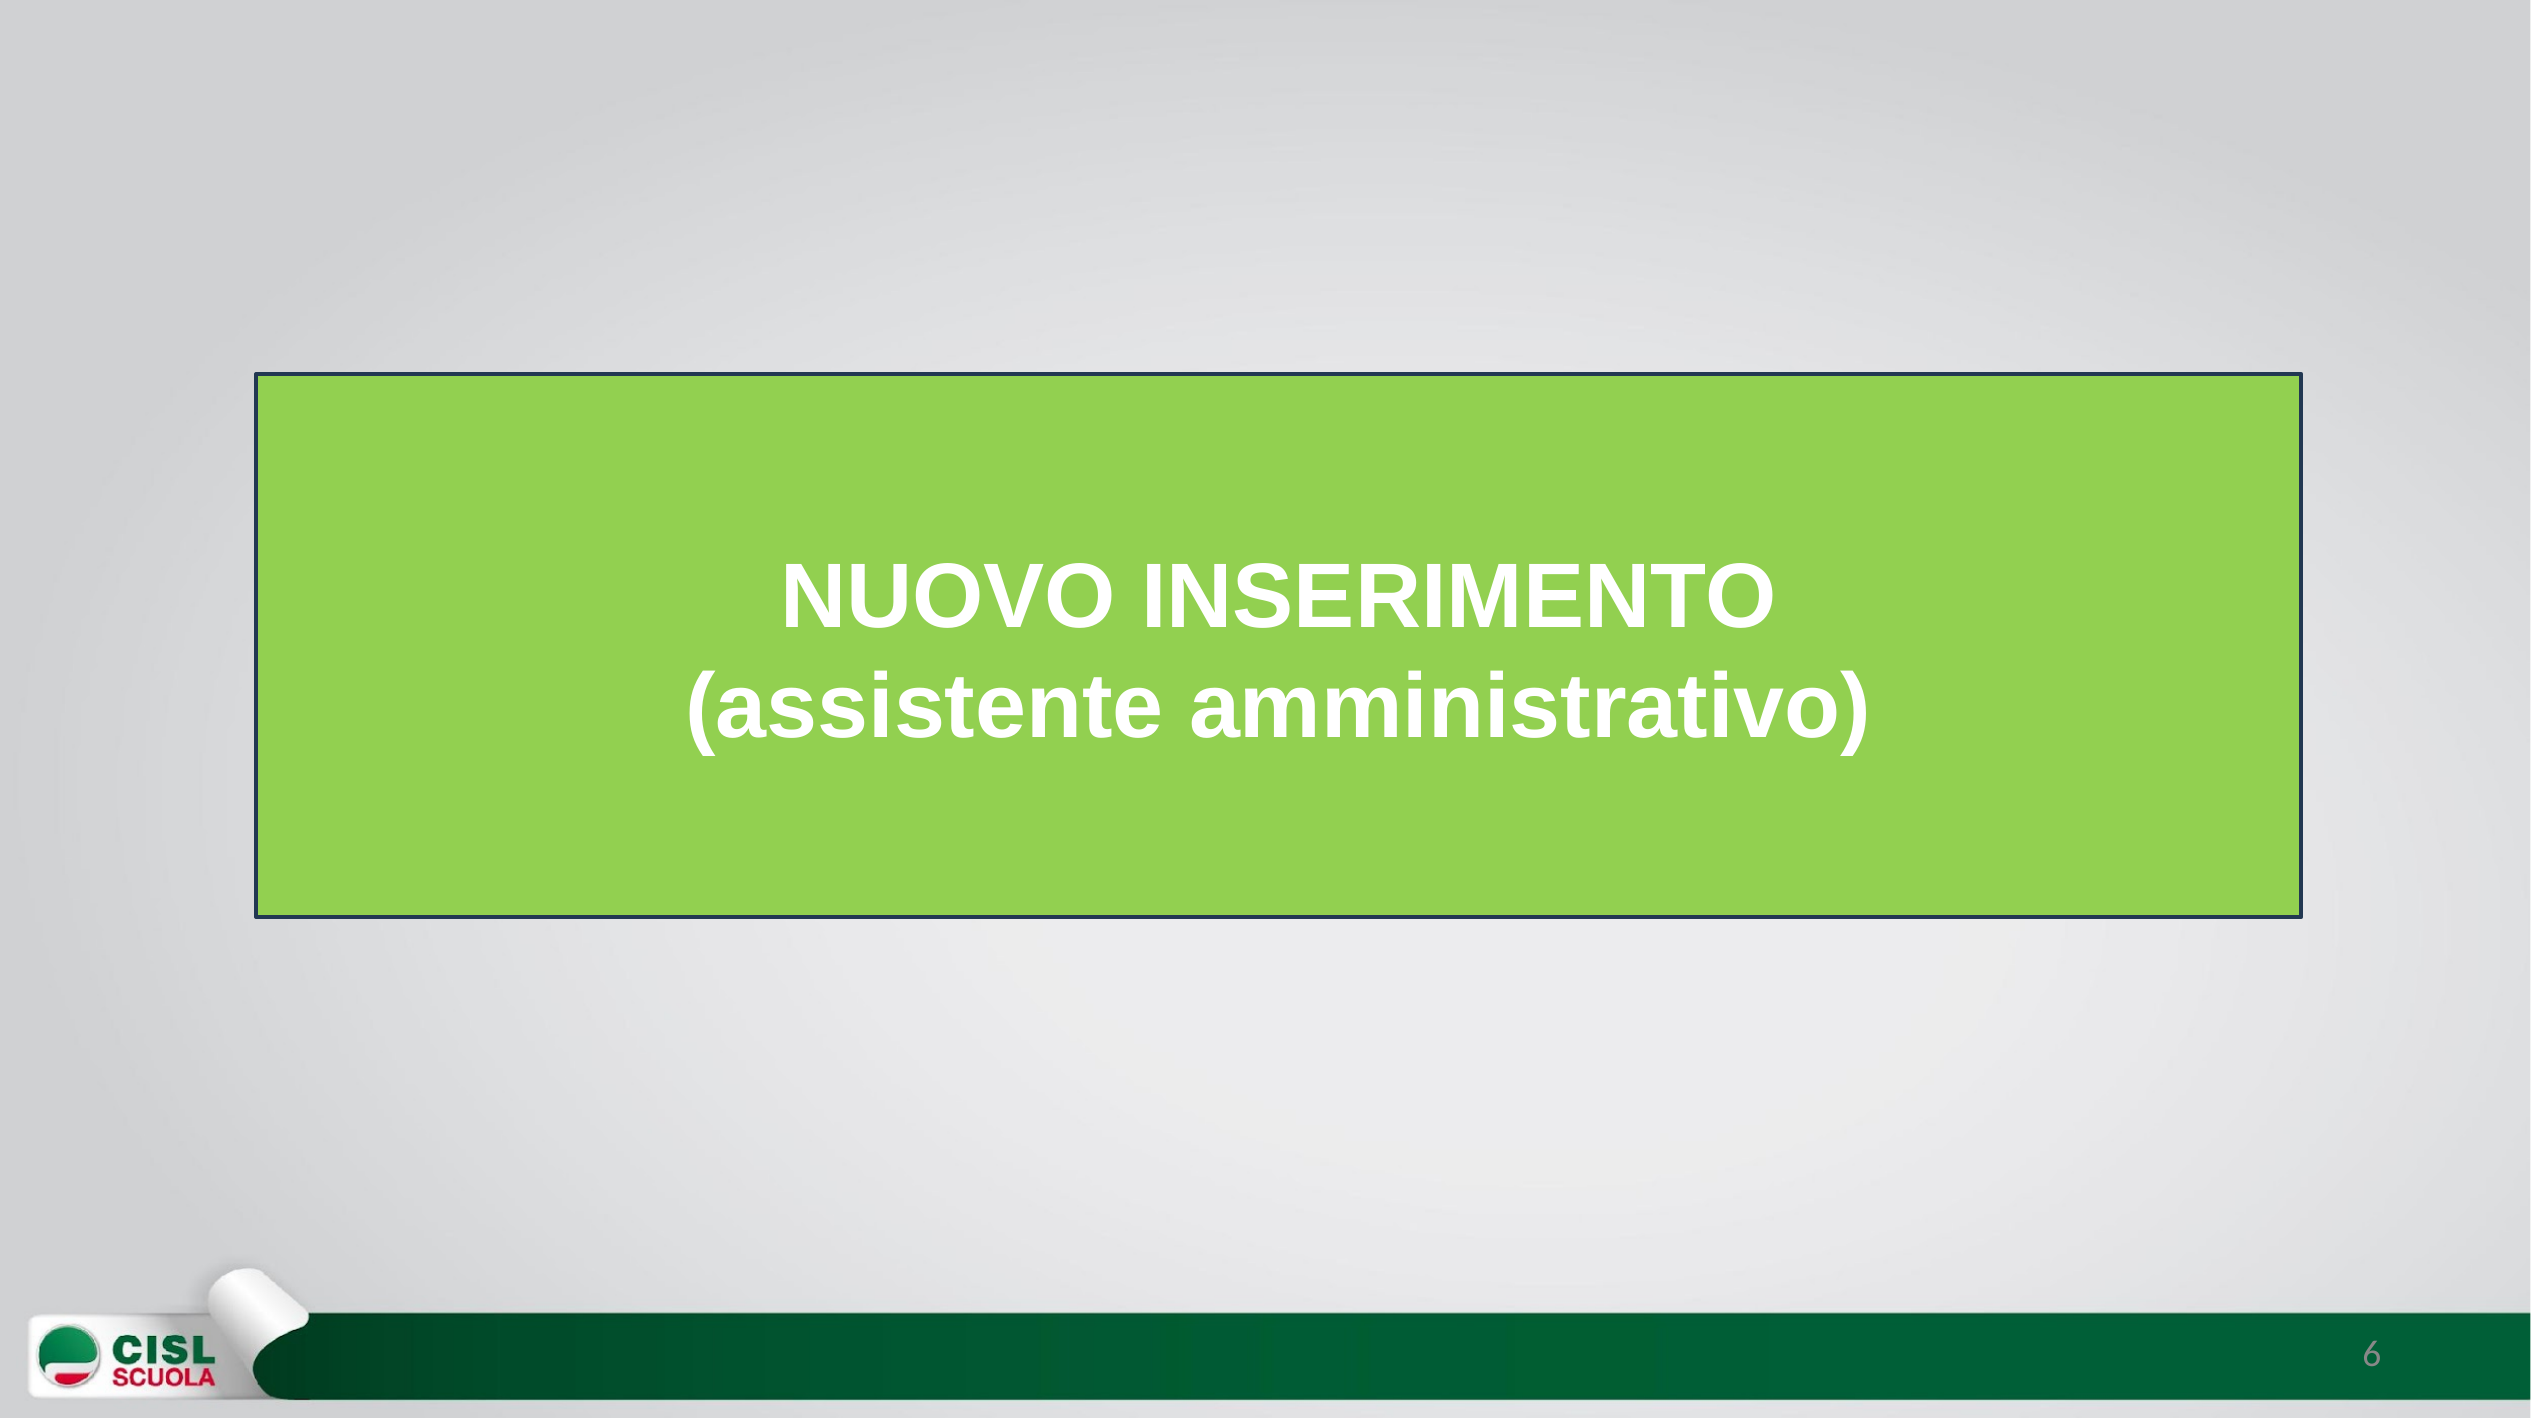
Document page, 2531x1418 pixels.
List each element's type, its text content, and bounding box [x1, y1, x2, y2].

picture [0, 0, 2531, 1418]
text_box NUOVO INSERIMENTO (assistente amministrativo) [254, 372, 2303, 919]
slide_number 6 [1813, 1313, 2404, 1390]
